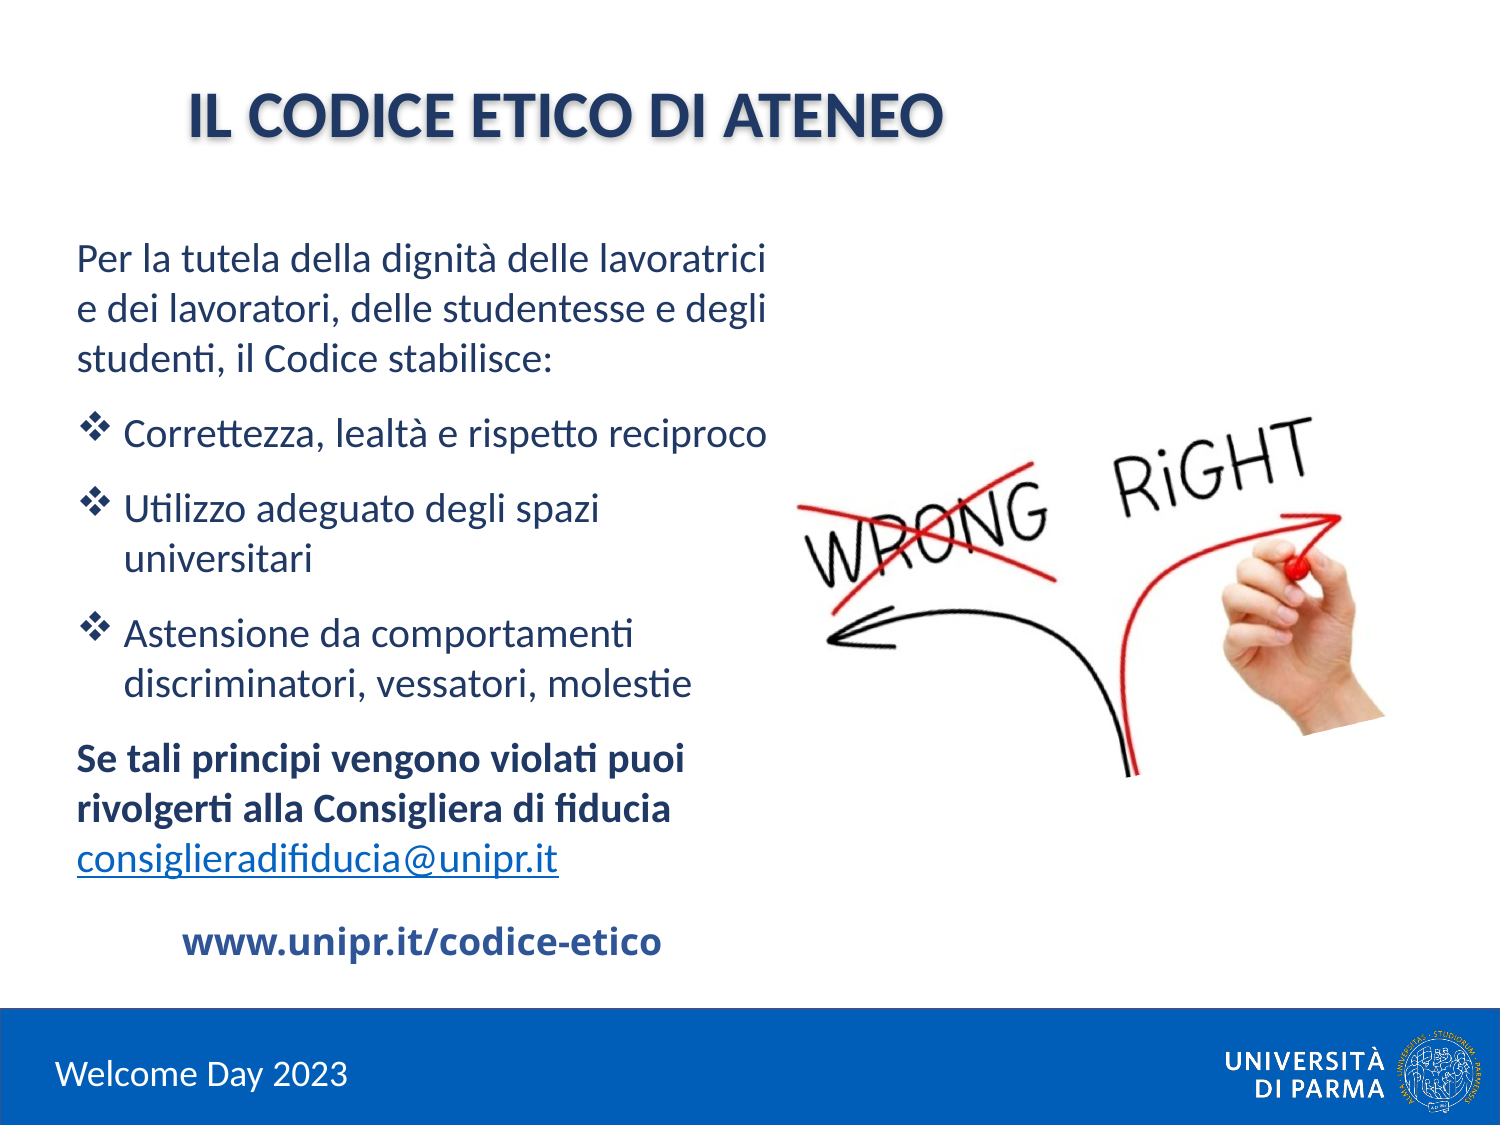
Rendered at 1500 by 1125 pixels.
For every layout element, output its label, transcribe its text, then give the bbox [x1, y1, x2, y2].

picture [773, 374, 1413, 842]
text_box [0, 1008, 1500, 1125]
text_box IL CODICE ETICO DI ATENEO [172, 63, 961, 158]
text_box www.unipr.it/codice-etico [53, 910, 792, 971]
text_box Per la tutela della dignità delle lavoratrici e dei lavoratori, delle studentesse e degli studenti, il Codice stabilisce: Correttezza, lealtà e rispetto reciproco Utilizzo adeguato degli spazi universitari Astensione da comportamenti discriminatori, vessatori, molestie Se tali principi vengono violati puoi rivolgerti alla Consigliera di fiducia consiglieradifiducia@unipr.it [61, 223, 801, 934]
